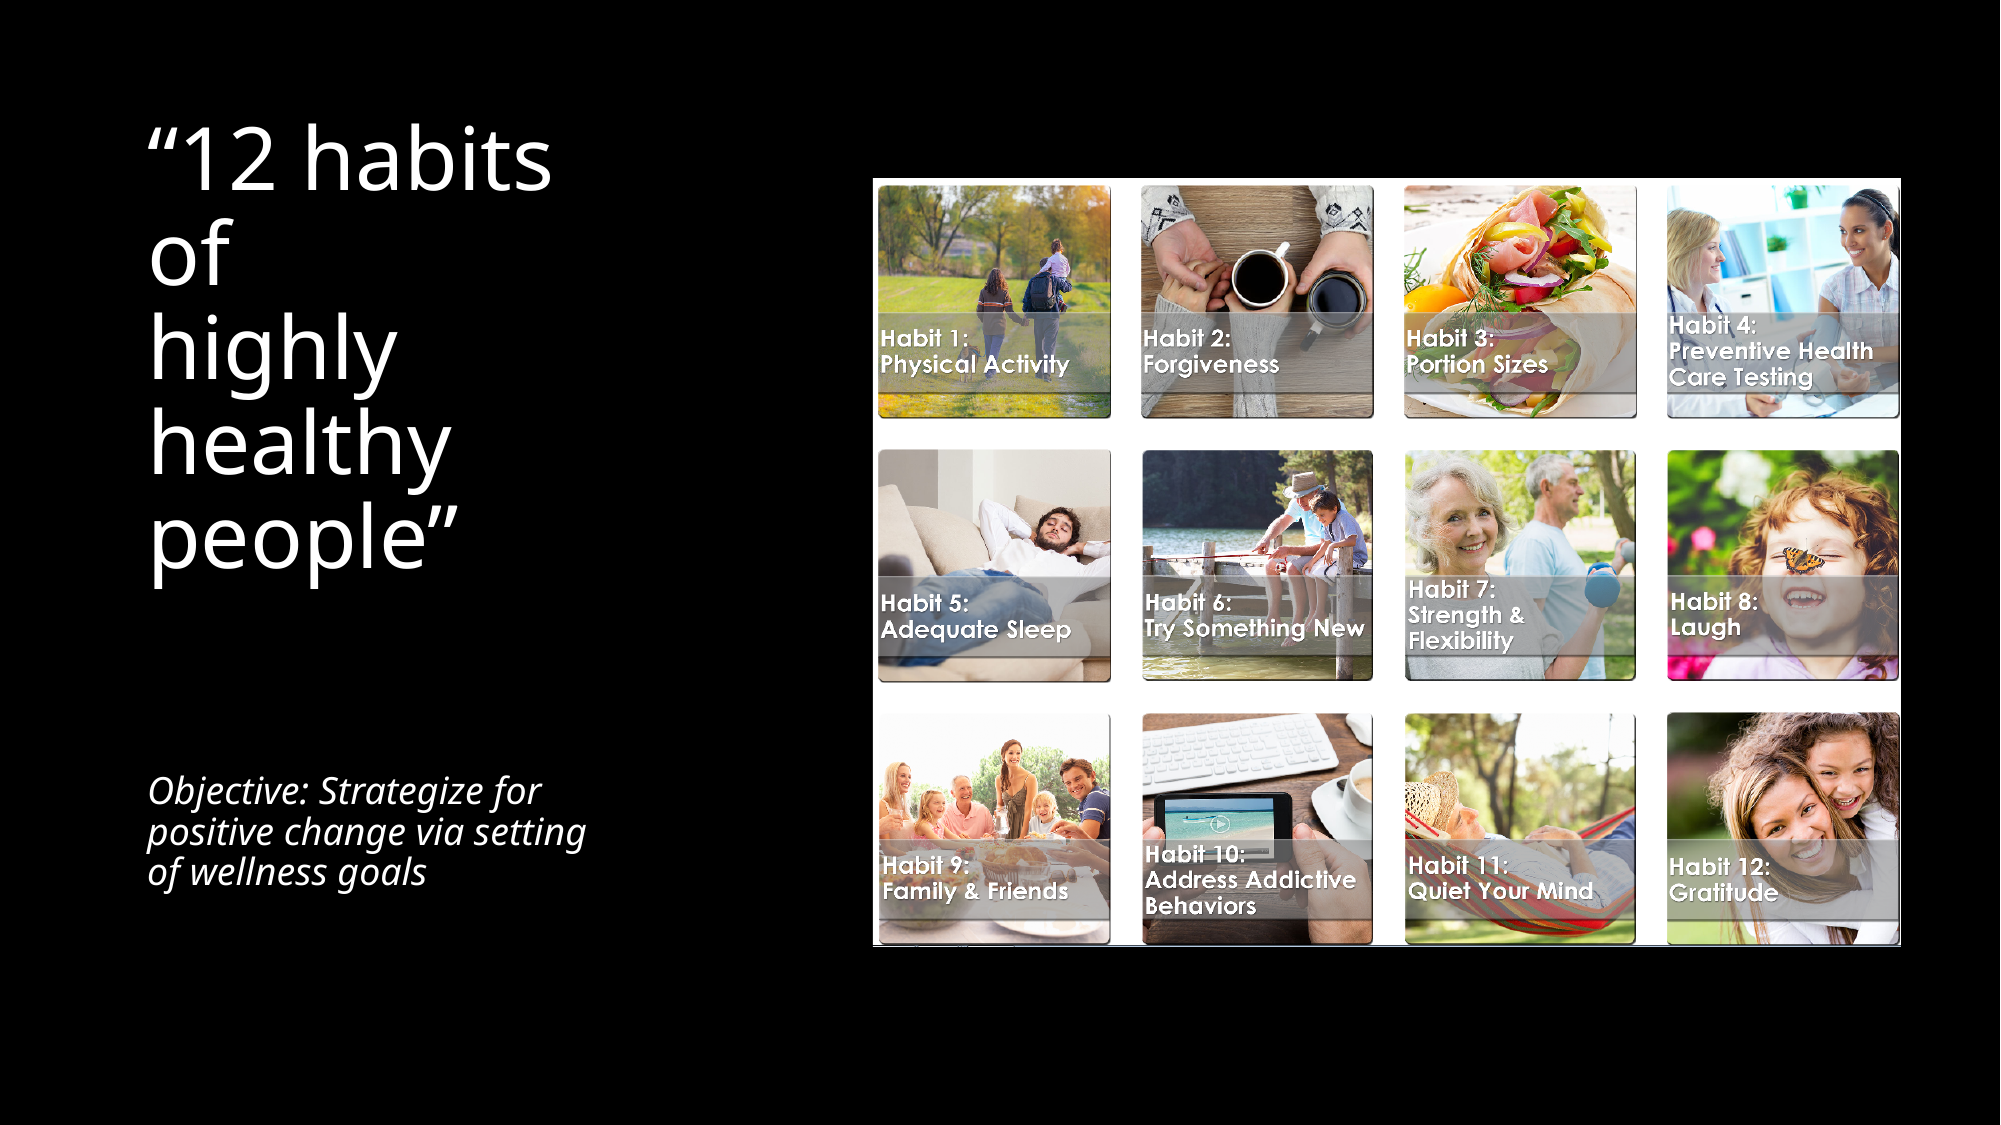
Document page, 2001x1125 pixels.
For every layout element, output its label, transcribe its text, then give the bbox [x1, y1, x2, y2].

title “12 habits of highly healthy people” Objective: Strategize for positive change via setting of wellness goals [131, 75, 675, 1101]
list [872, 178, 1903, 947]
